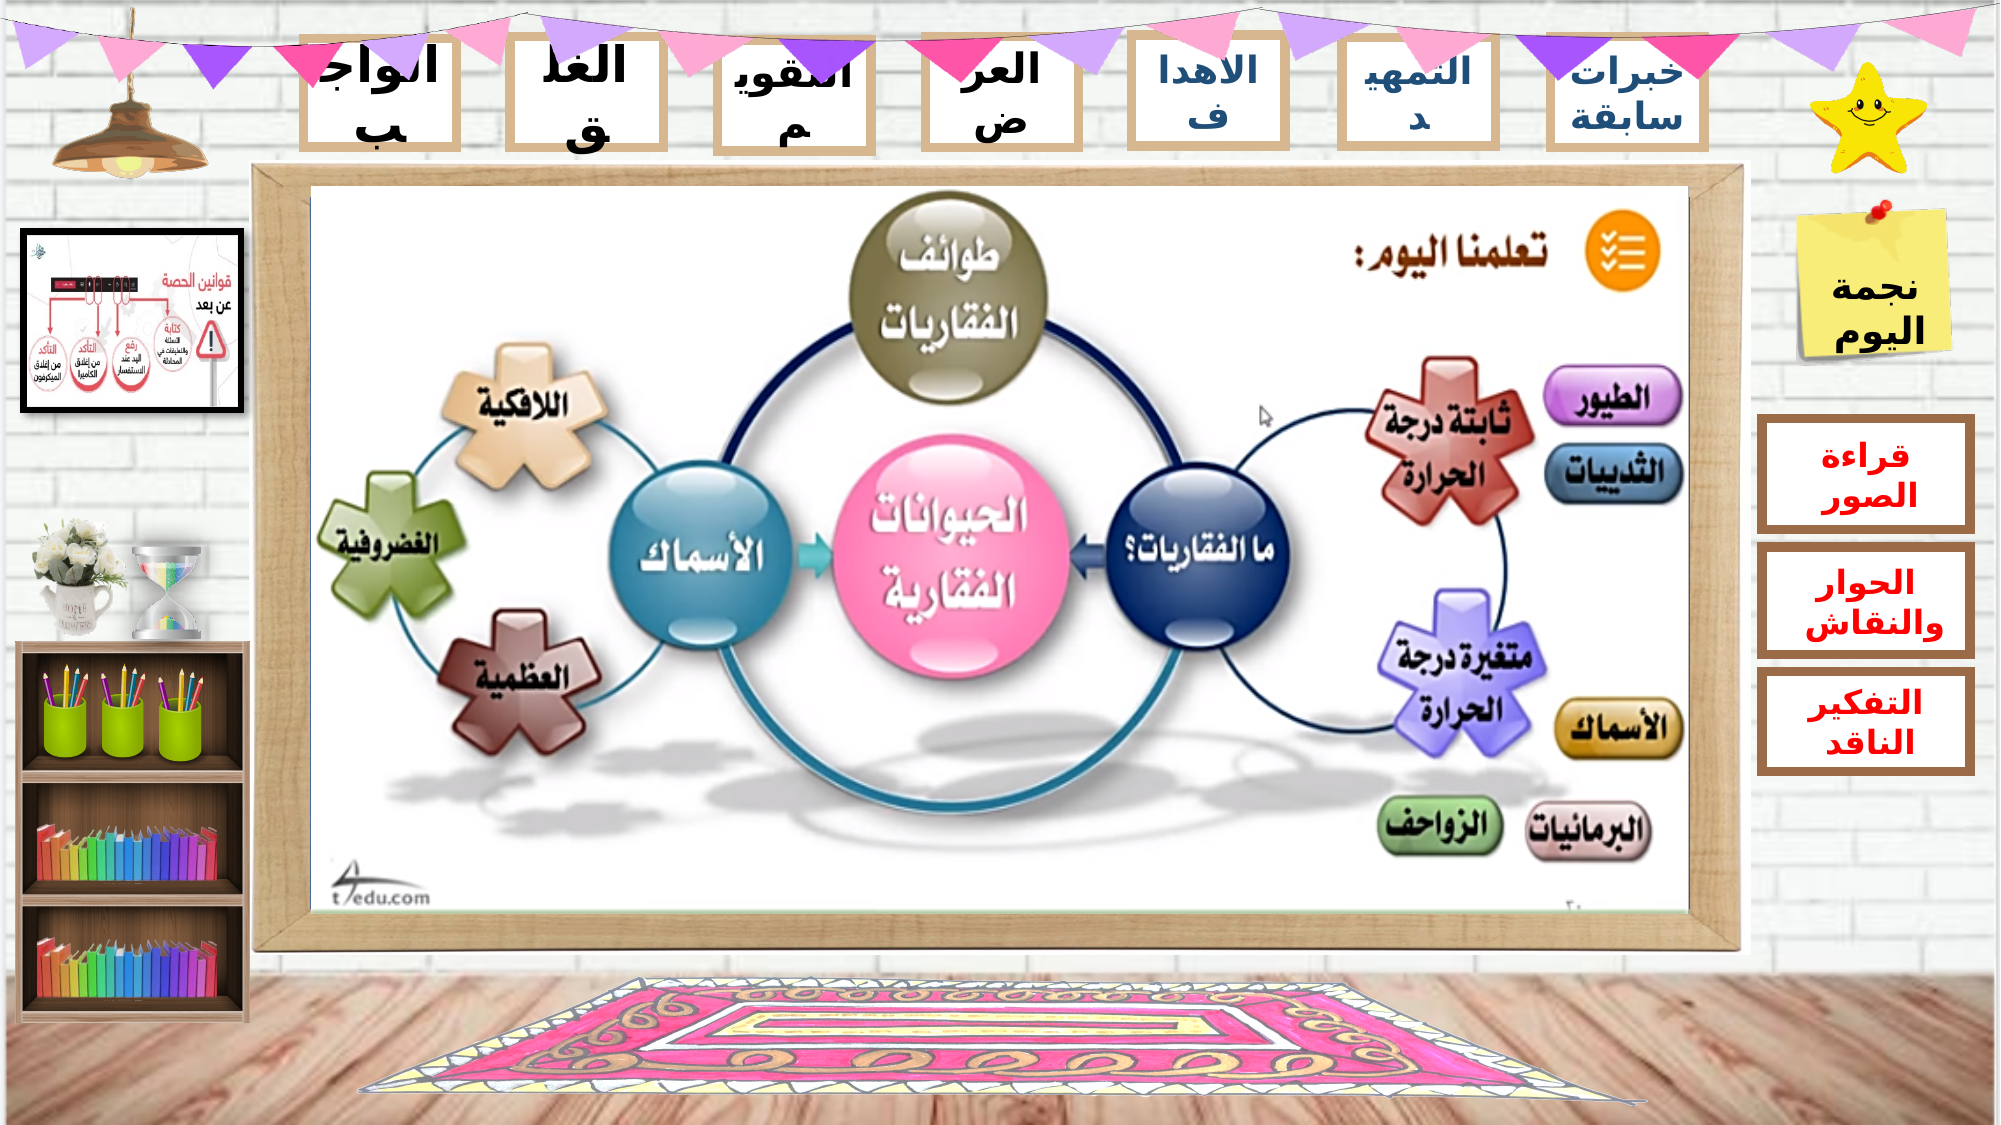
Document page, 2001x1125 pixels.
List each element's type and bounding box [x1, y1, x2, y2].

picture [0, 0, 2000, 1125]
text_box [1762, 418, 1971, 772]
